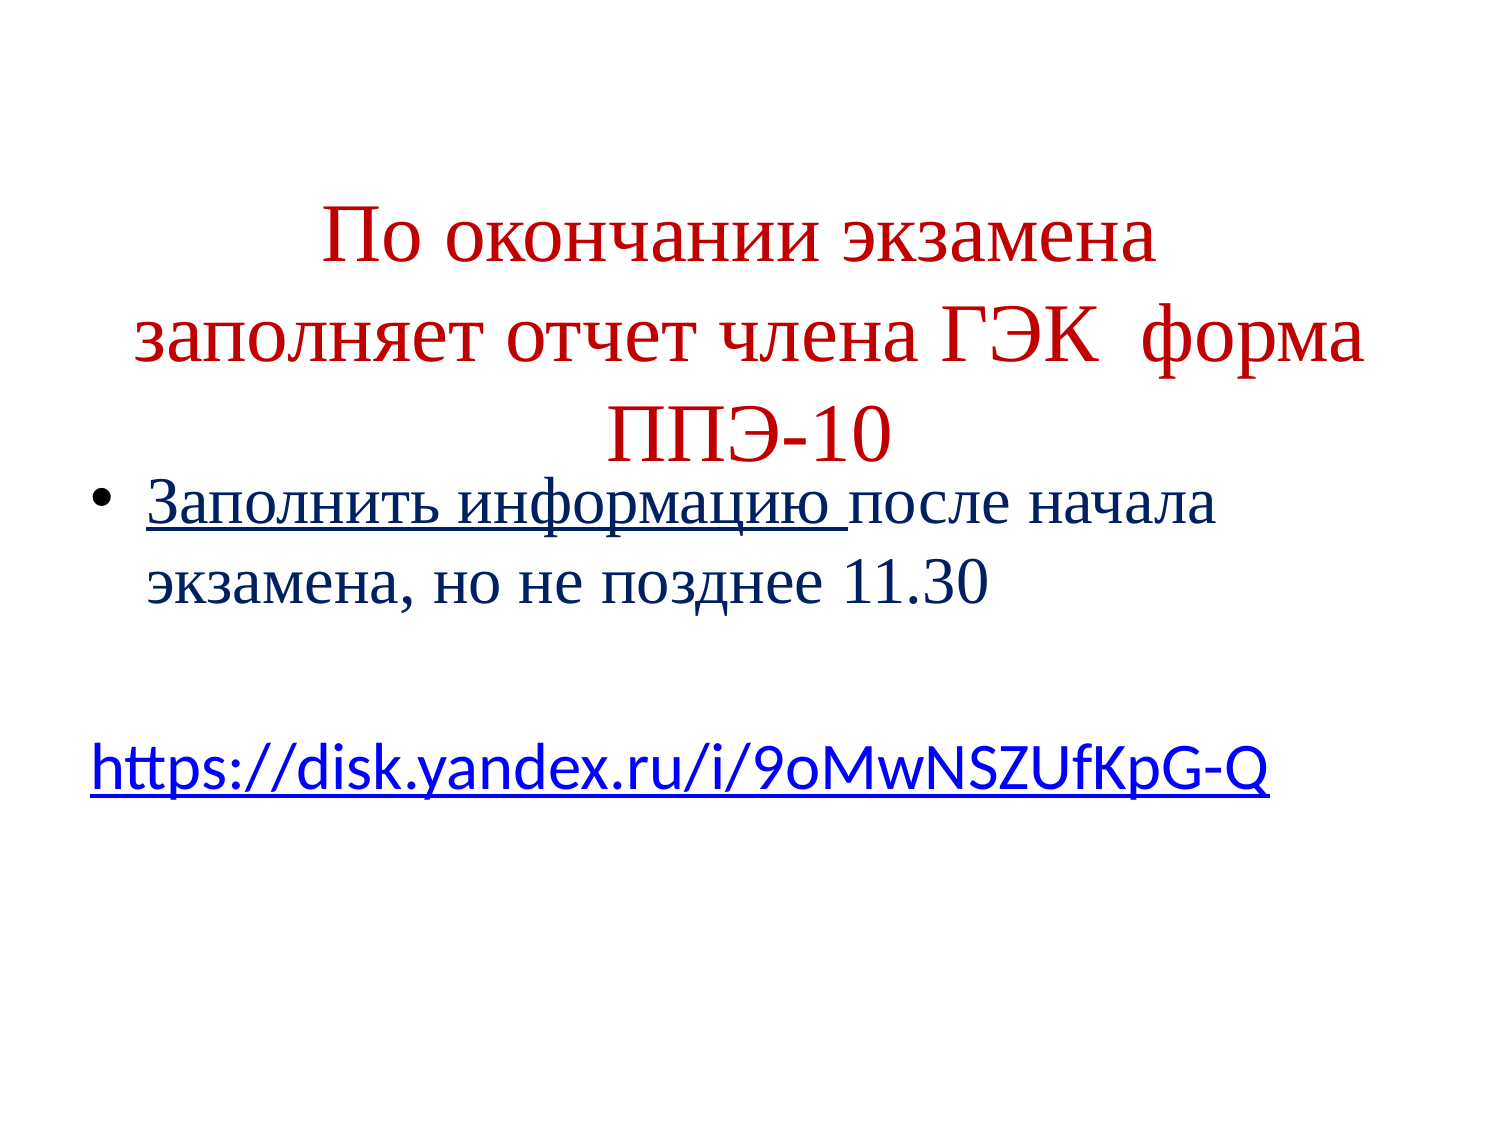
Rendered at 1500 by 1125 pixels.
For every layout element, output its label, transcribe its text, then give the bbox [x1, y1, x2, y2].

list Заполнить информацию после начала экзамена, но не позднее 11.30 https://disk.yandex.ru/i/9oMwNSZUfKpG-Q [74, 262, 1426, 1006]
title По окончании экзамена заполняет отчет члена ГЭК форма ППЭ-10 [74, 89, 1426, 262]
